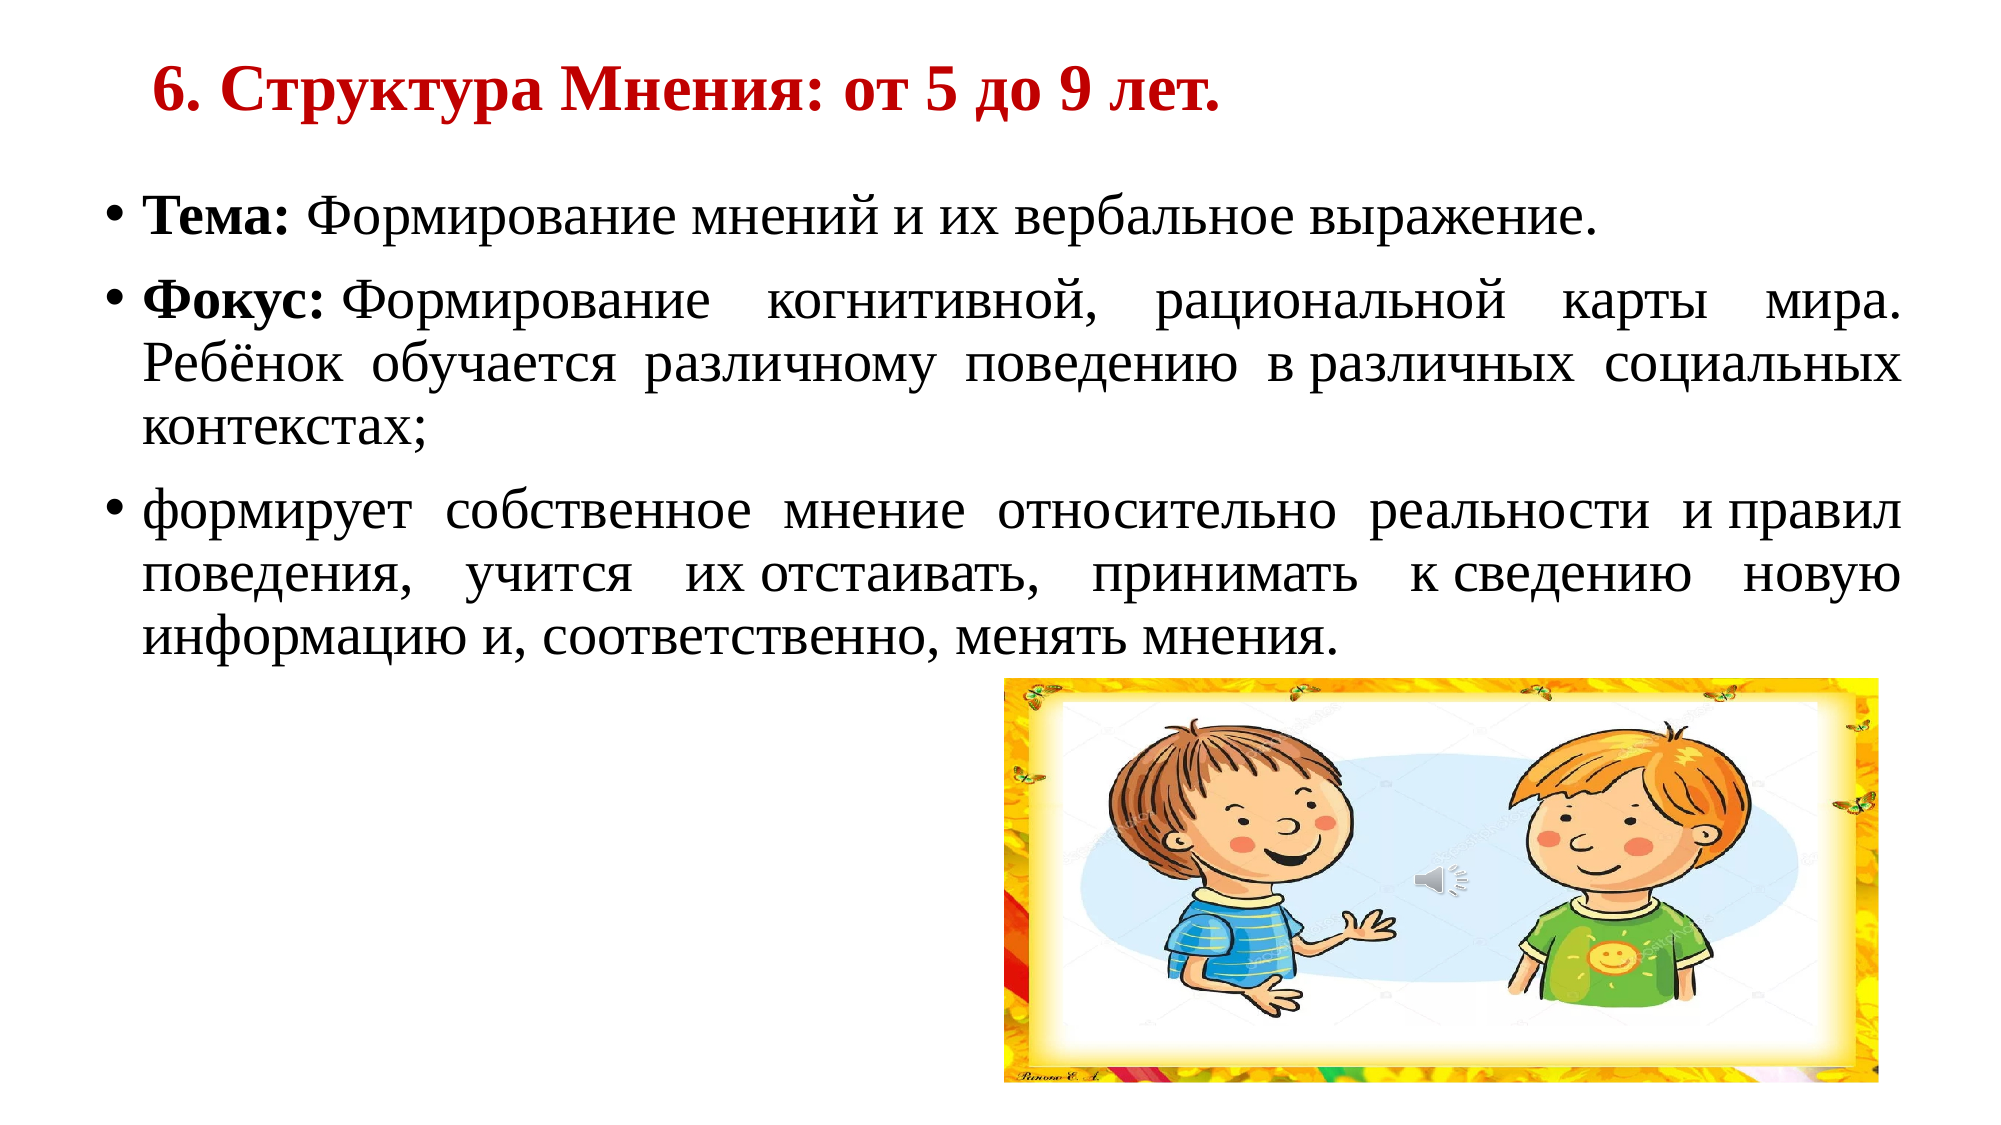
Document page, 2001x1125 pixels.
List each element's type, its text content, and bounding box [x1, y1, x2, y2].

list Тема: Формирование мнений и их вербальное выражение. Фокус: Формирование когнитивной, рациональной карты мира. Ребёнок обучается различному поведению в различных социальных контекстах; формирует собственное мнение относительно реальности и правил поведения, учится их отстаивать, принимать к сведению новую информацию и, соответственно, менять мнения. [89, 176, 1919, 966]
title 6. Структура Мнения: от 5 до 9 лет. [137, 59, 1863, 176]
picture [1004, 678, 1879, 1083]
